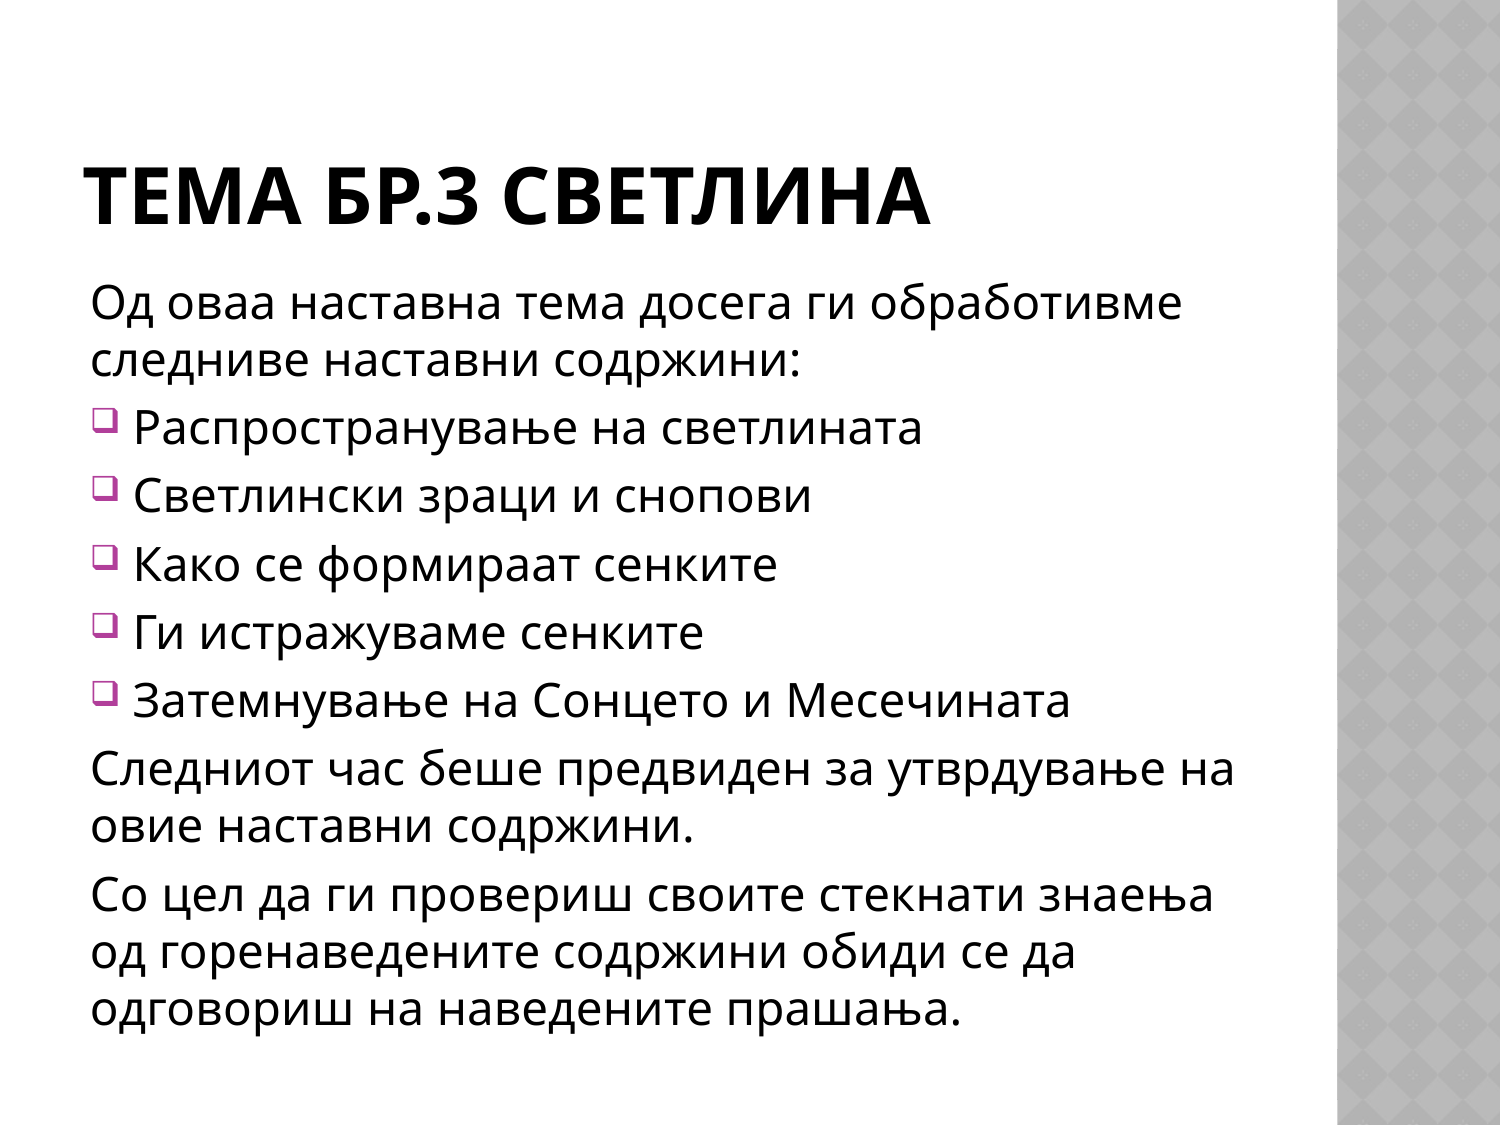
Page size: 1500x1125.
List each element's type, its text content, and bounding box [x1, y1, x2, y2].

title Тема бр.3 светлина [75, 52, 1263, 240]
list Од оваа наставна тема досега ги обработивме следниве наставни содржини: Распространување на светлината Светлински зраци и снопови Како се формираат сенките Ги истражуваме сенките Затемнување на Сонцето и Месечината Следниот час беше предвиден за утврдување на овие наставни содржини. Со цел да ги провериш своите стекнати знаења од горенаведените содржини обиди се да одговориш на наведените прашања. [75, 264, 1263, 1059]
